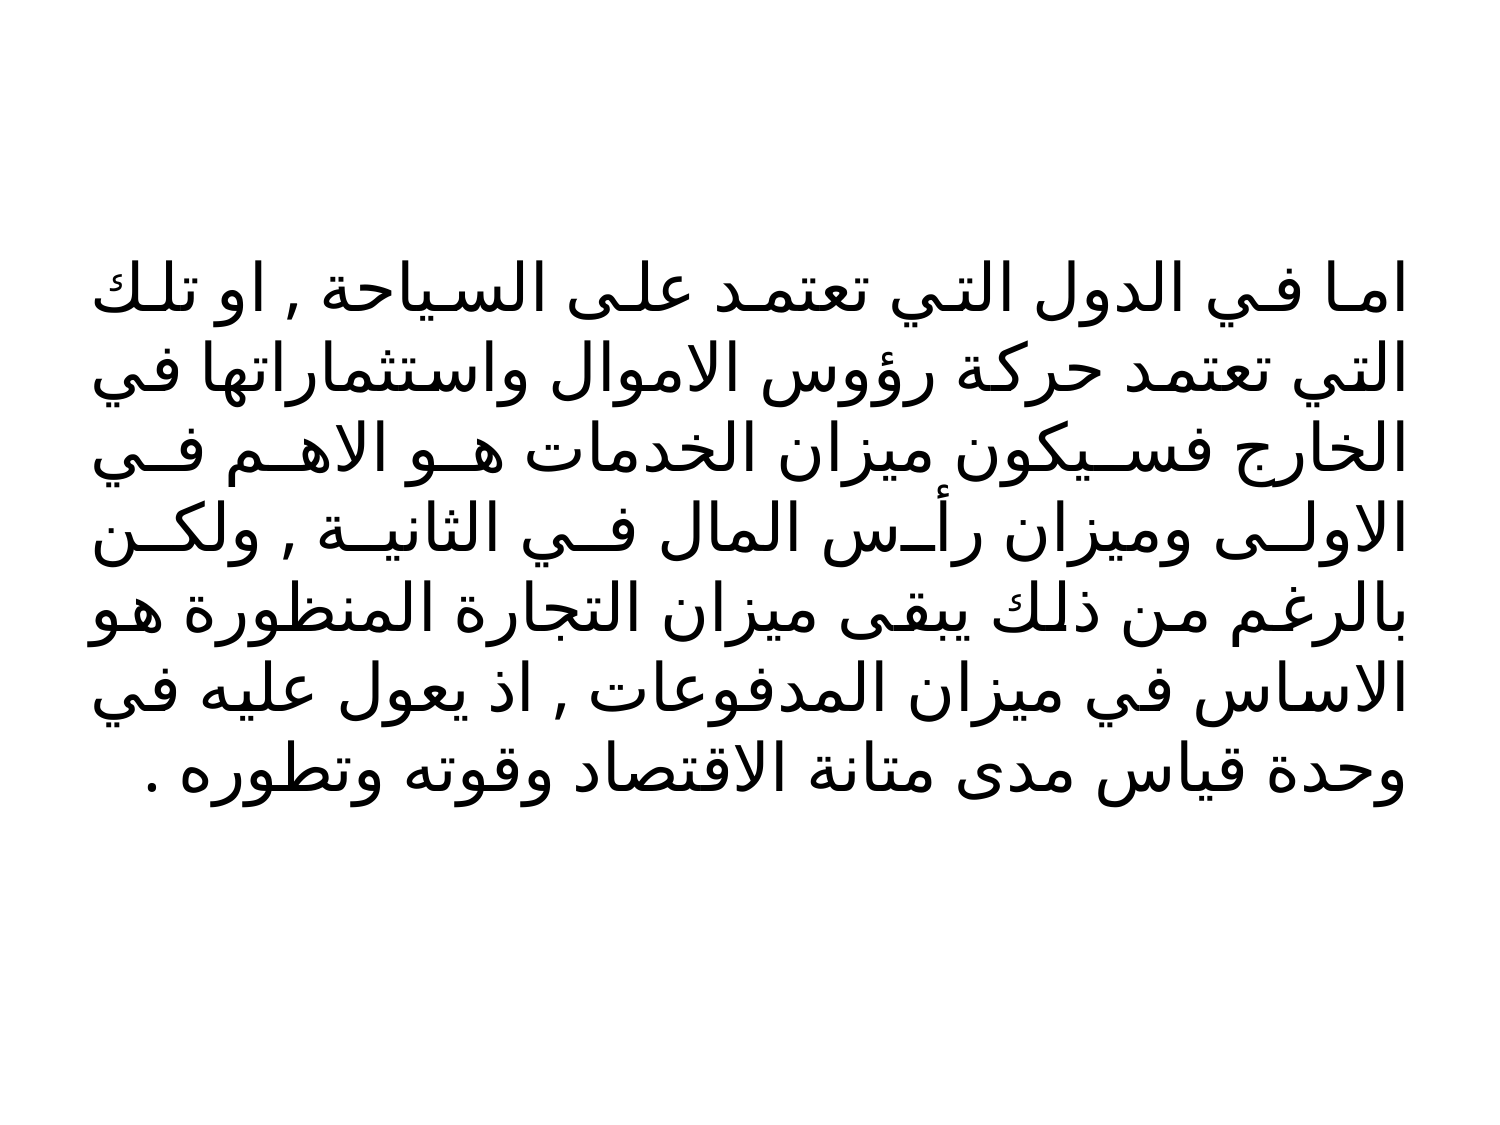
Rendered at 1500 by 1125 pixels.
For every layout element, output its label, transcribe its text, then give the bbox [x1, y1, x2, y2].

list اما في الدول التي تعتمد على السياحة , او تلك التي تعتمد حركة رؤوس الاموال واستثماراتها في الخارج فسيكون ميزان الخدمات هو الاهم في الاولى وميزان رأس المال في الثانية , ولكن بالرغم من ذلك يبقى ميزان التجارة المنظورة هو الاساس في ميزان المدفوعات , اذ يعول عليه في وحدة قياس مدى متانة الاقتصاد وقوته وتطوره . [75, 237, 1425, 1005]
